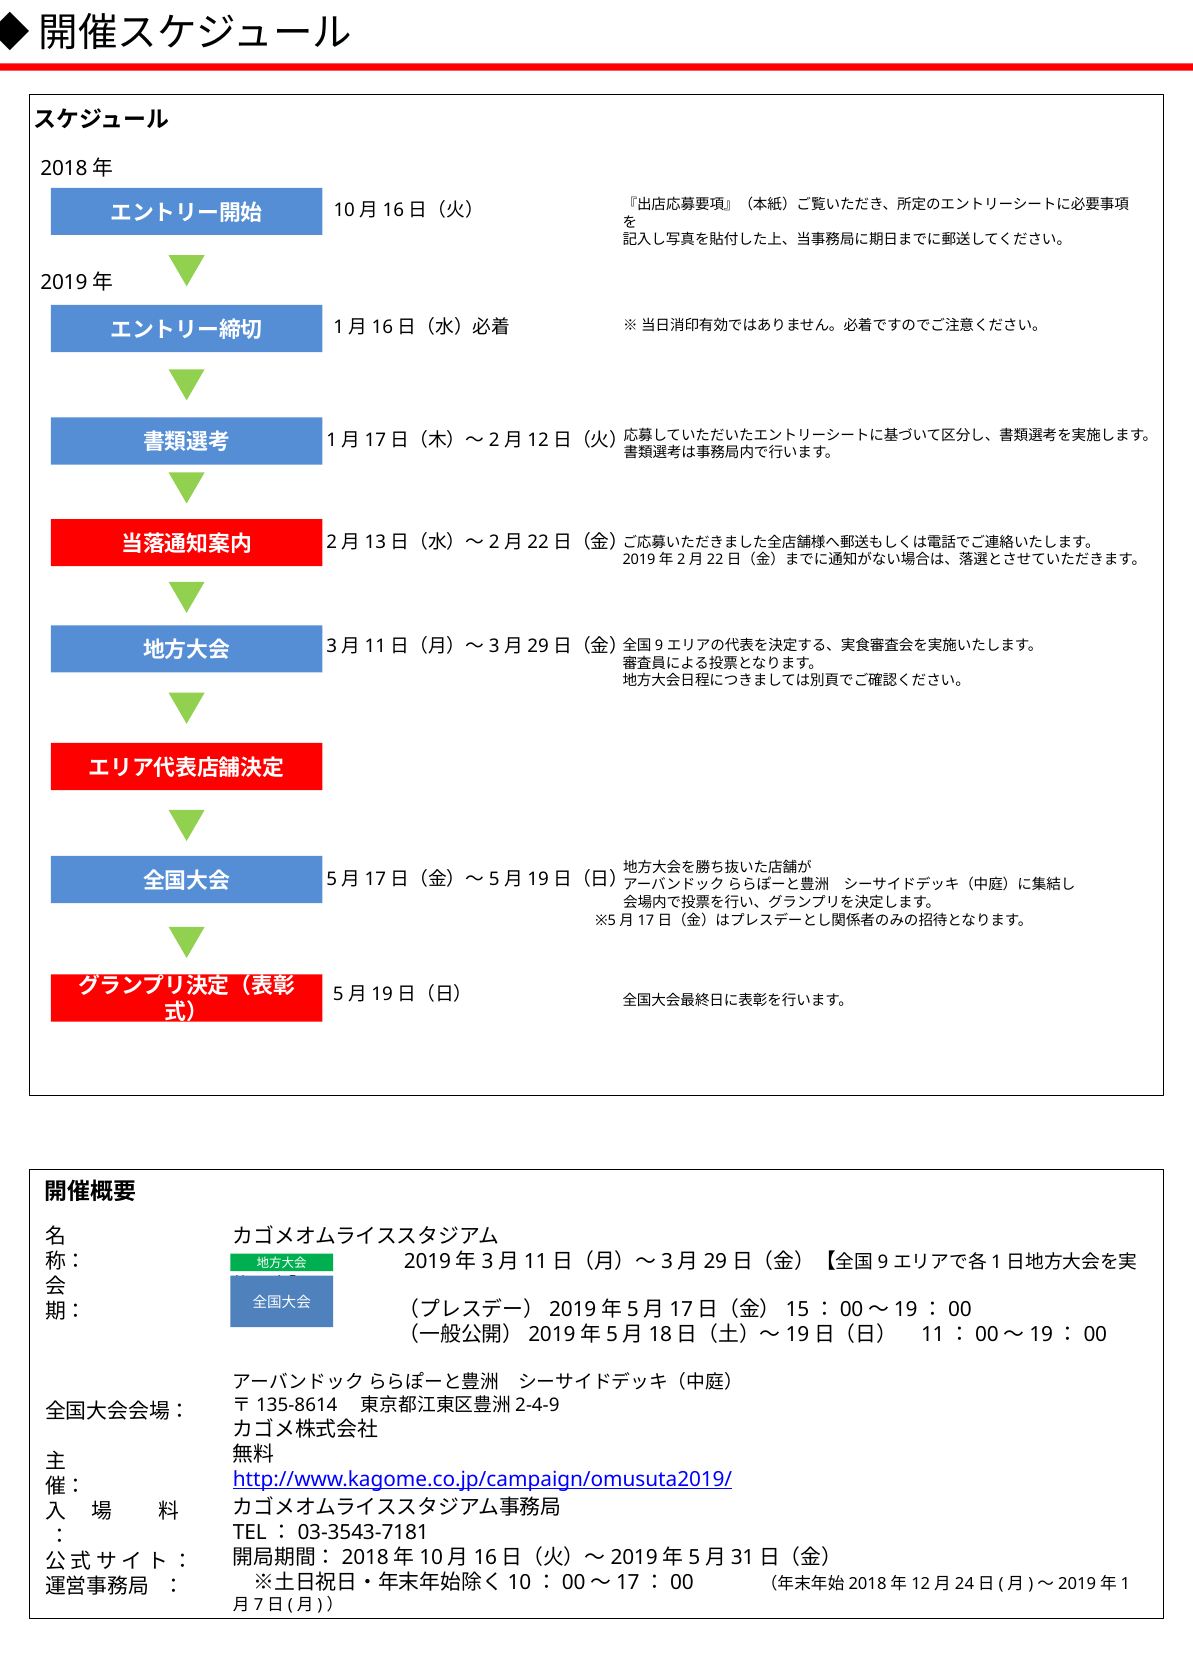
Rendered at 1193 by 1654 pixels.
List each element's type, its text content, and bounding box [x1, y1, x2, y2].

text_box ◆開催スケジュール [0, 0, 367, 61]
text_box 全国大会最終日に表彰を行います。 [607, 982, 1158, 1016]
text_box ※当日消印有効ではありません。必着ですのでご注意ください。 [608, 308, 1158, 341]
text_box [27, 1167, 1165, 1620]
text_box 名 称： 会 期： 全国大会会場： 主 催： 入 場 料 ： 公 式 サ イ ト ： 運営事務局 ： [29, 1214, 215, 1631]
text_box スケジュール [18, 97, 27, 140]
text_box [0, 61, 1193, 73]
text_box 2019年 [25, 261, 129, 301]
text_box ※5月17日（金）はプレスデーとし関係者のみの招待となります。 [580, 903, 1048, 936]
text_box [27, 92, 1165, 1097]
